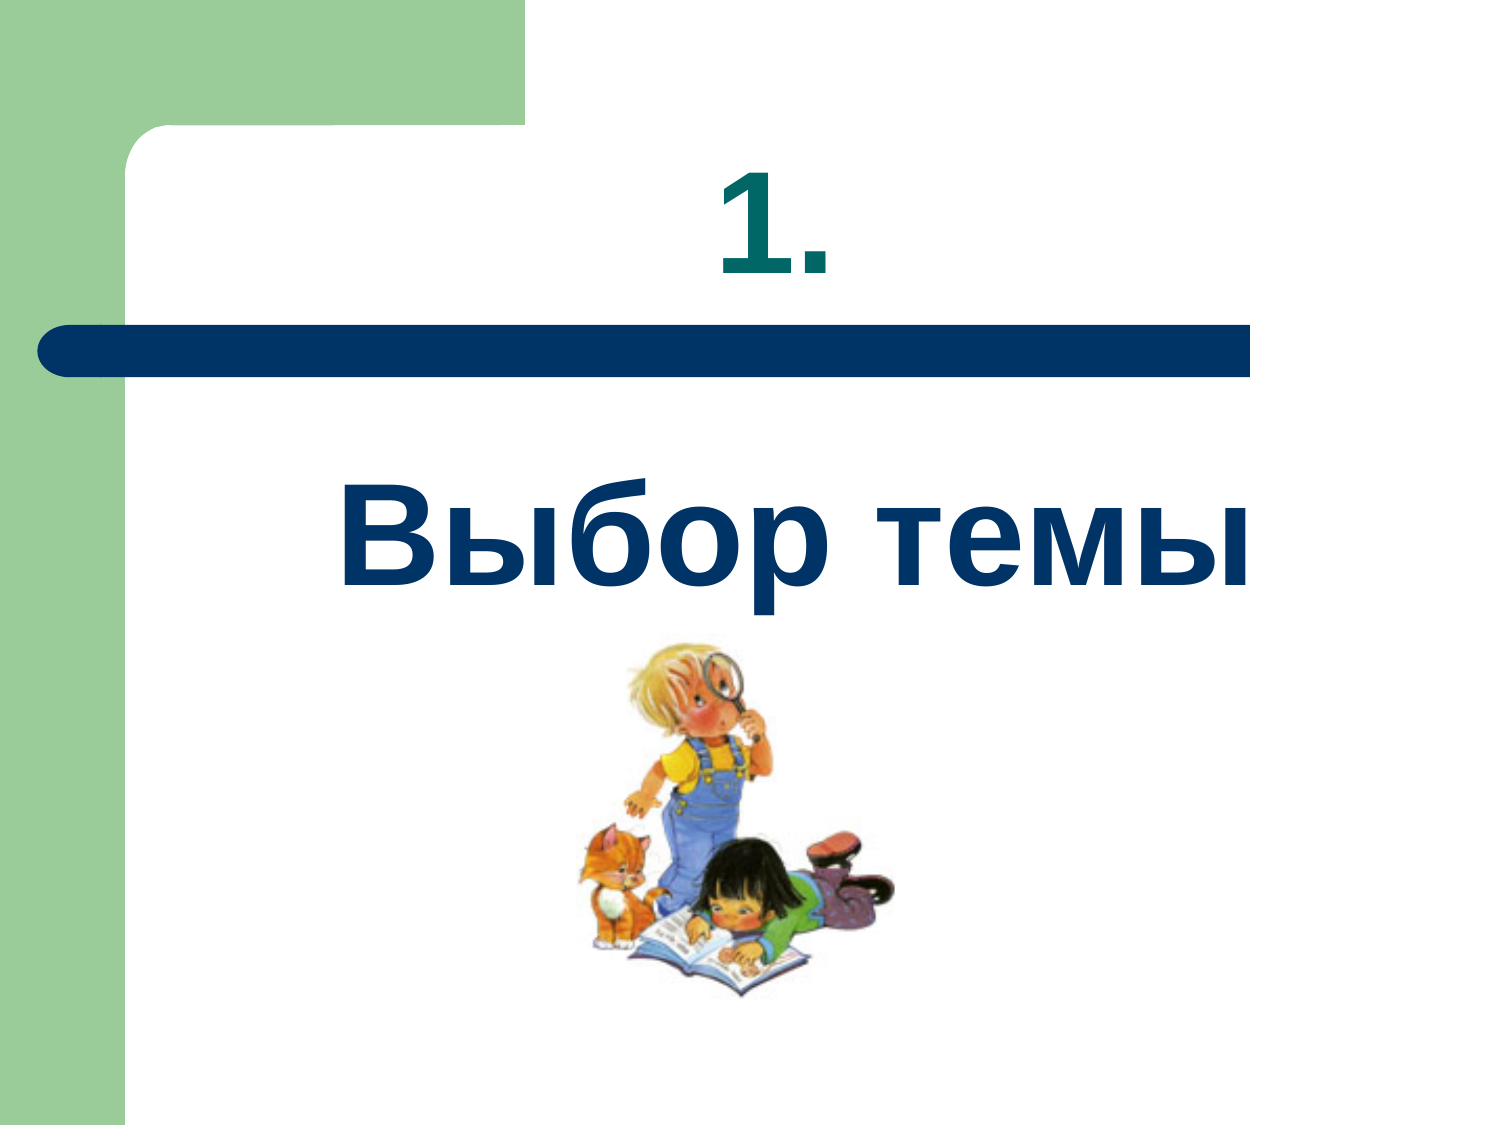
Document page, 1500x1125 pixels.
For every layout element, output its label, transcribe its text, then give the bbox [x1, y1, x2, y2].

list Выбор темы [135, 432, 1457, 728]
title 1. [125, 125, 1425, 313]
text_box [253, 361, 1247, 422]
picture [560, 632, 916, 1009]
